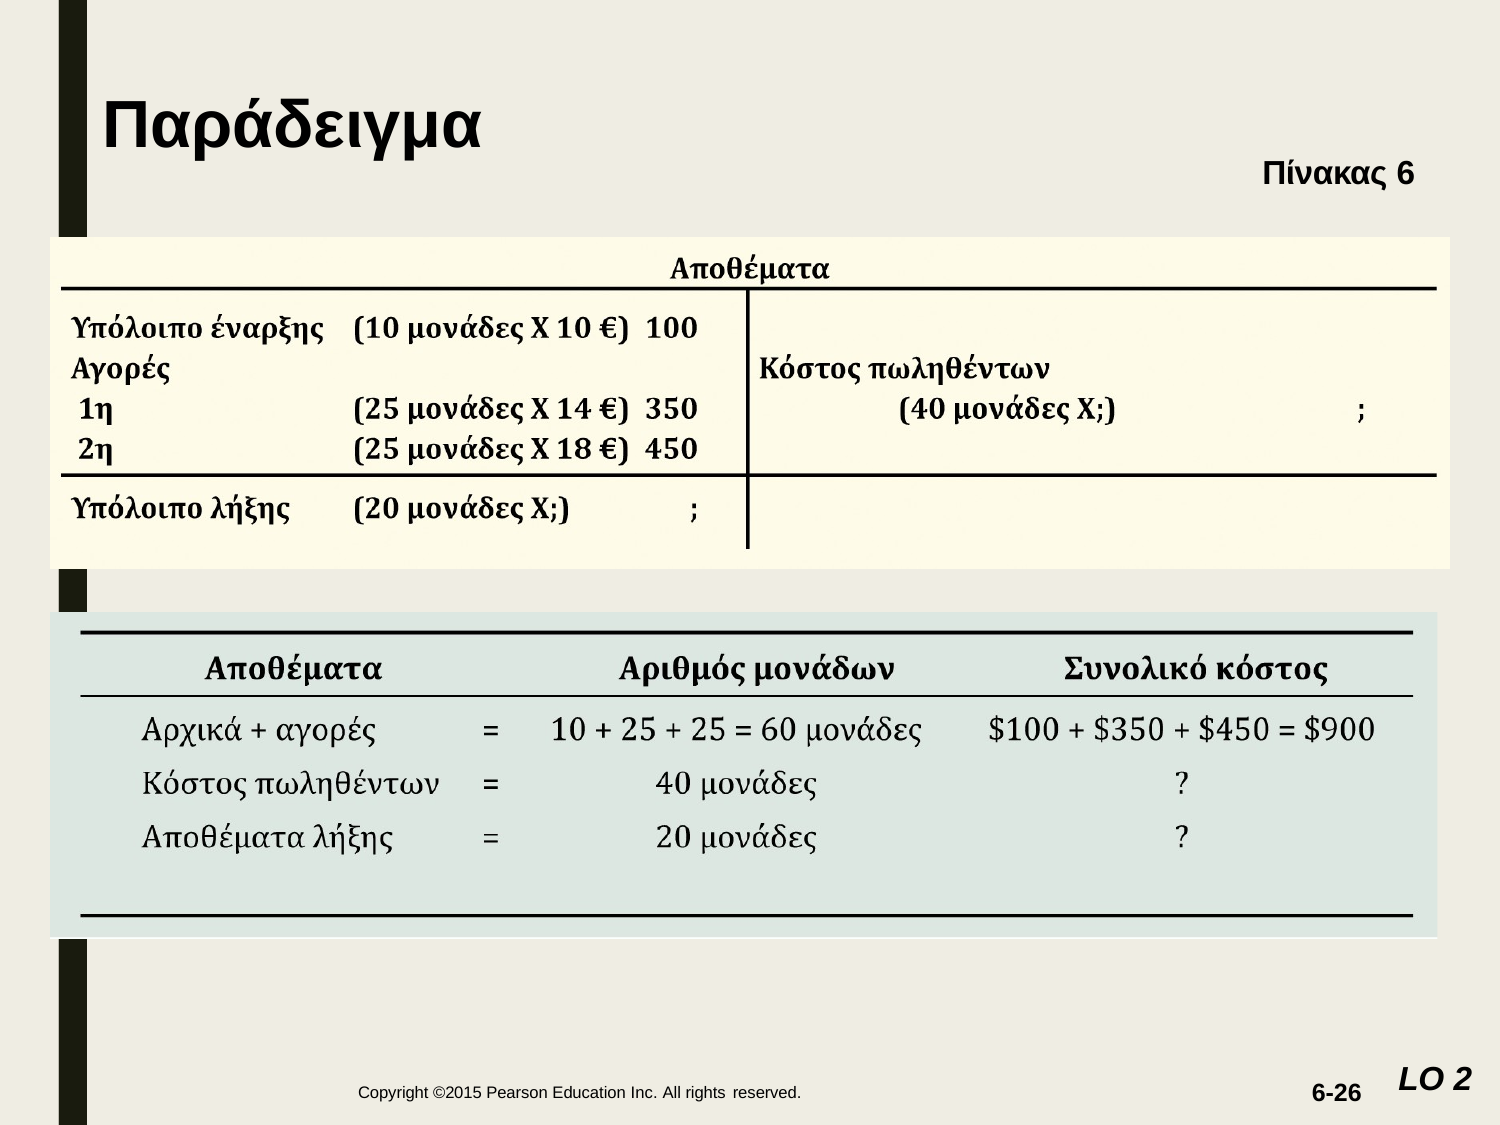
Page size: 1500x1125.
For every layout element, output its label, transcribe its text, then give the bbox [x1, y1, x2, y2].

footer Copyright ©2015 Pearson Education Inc. All rights reserved. [355, 939, 1129, 1125]
slide_number 6-26 [1165, 939, 1362, 1125]
title Παράδειγμα [100, 78, 486, 237]
text_box LO 2 [1396, 1058, 1475, 1097]
text_box [50, 612, 1438, 939]
text_box [50, 237, 1450, 569]
text_box Πίνακας 6 [1260, 149, 1450, 192]
